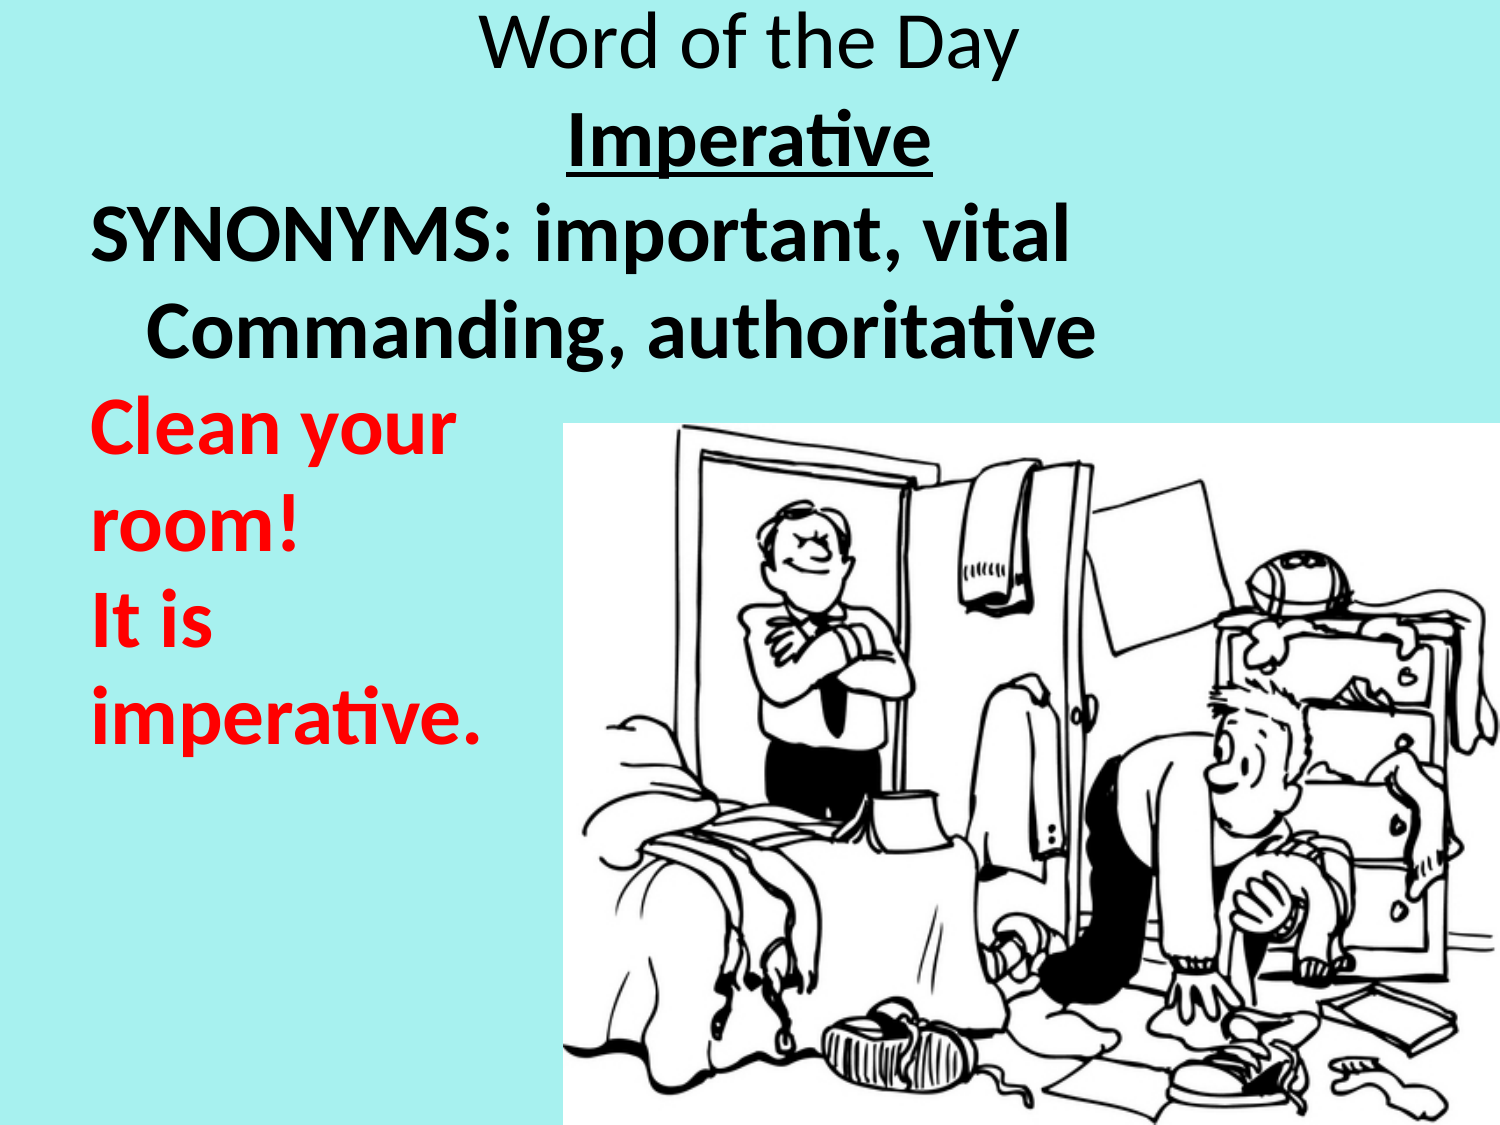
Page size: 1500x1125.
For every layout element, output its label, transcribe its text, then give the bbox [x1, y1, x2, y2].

title Word of the Day Imperative [75, 0, 1425, 190]
list SYNONYMS: important, vital Commanding, authoritative Clean your room! It is imperative. [75, 190, 1425, 1005]
picture [563, 423, 1500, 1125]
